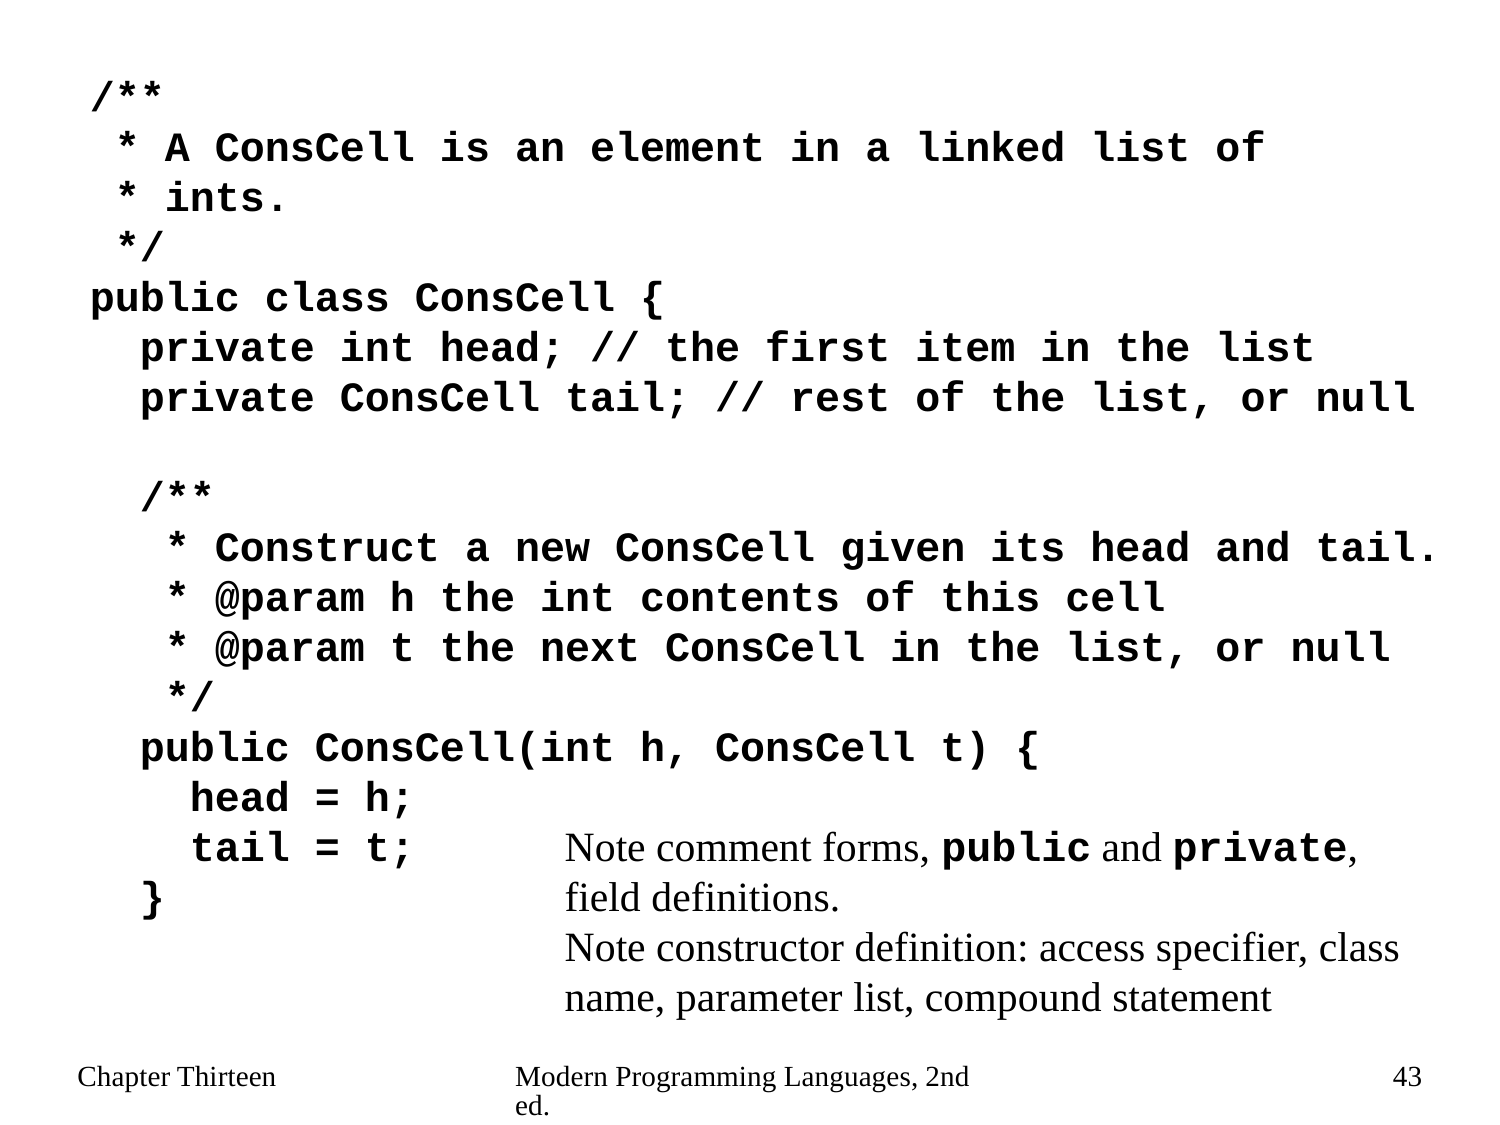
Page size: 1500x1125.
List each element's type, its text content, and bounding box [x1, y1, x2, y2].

footer Modern Programming Languages, 2nd ed. [499, 1036, 1001, 1113]
slide_number 43 [1124, 1036, 1438, 1113]
text_box /** * A ConsCell is an element in a linked list of * ints. */ public class ConsCell { private int head; // the first item in the list private ConsCell tail; // rest of the list, or null /** * Construct a new ConsCell given its head and tail. * @param h the int contents of this cell * @param t the next ConsCell in the list, or null */ public ConsCell(int h, ConsCell t) { head = h; tail = t; } [75, 62, 1475, 928]
text_box Note comment forms, public and private, field definitions. Note constructor definition: access specifier, class name, parameter list, compound statement [549, 812, 1438, 1028]
slide_number Chapter Thirteen [62, 1036, 401, 1113]
